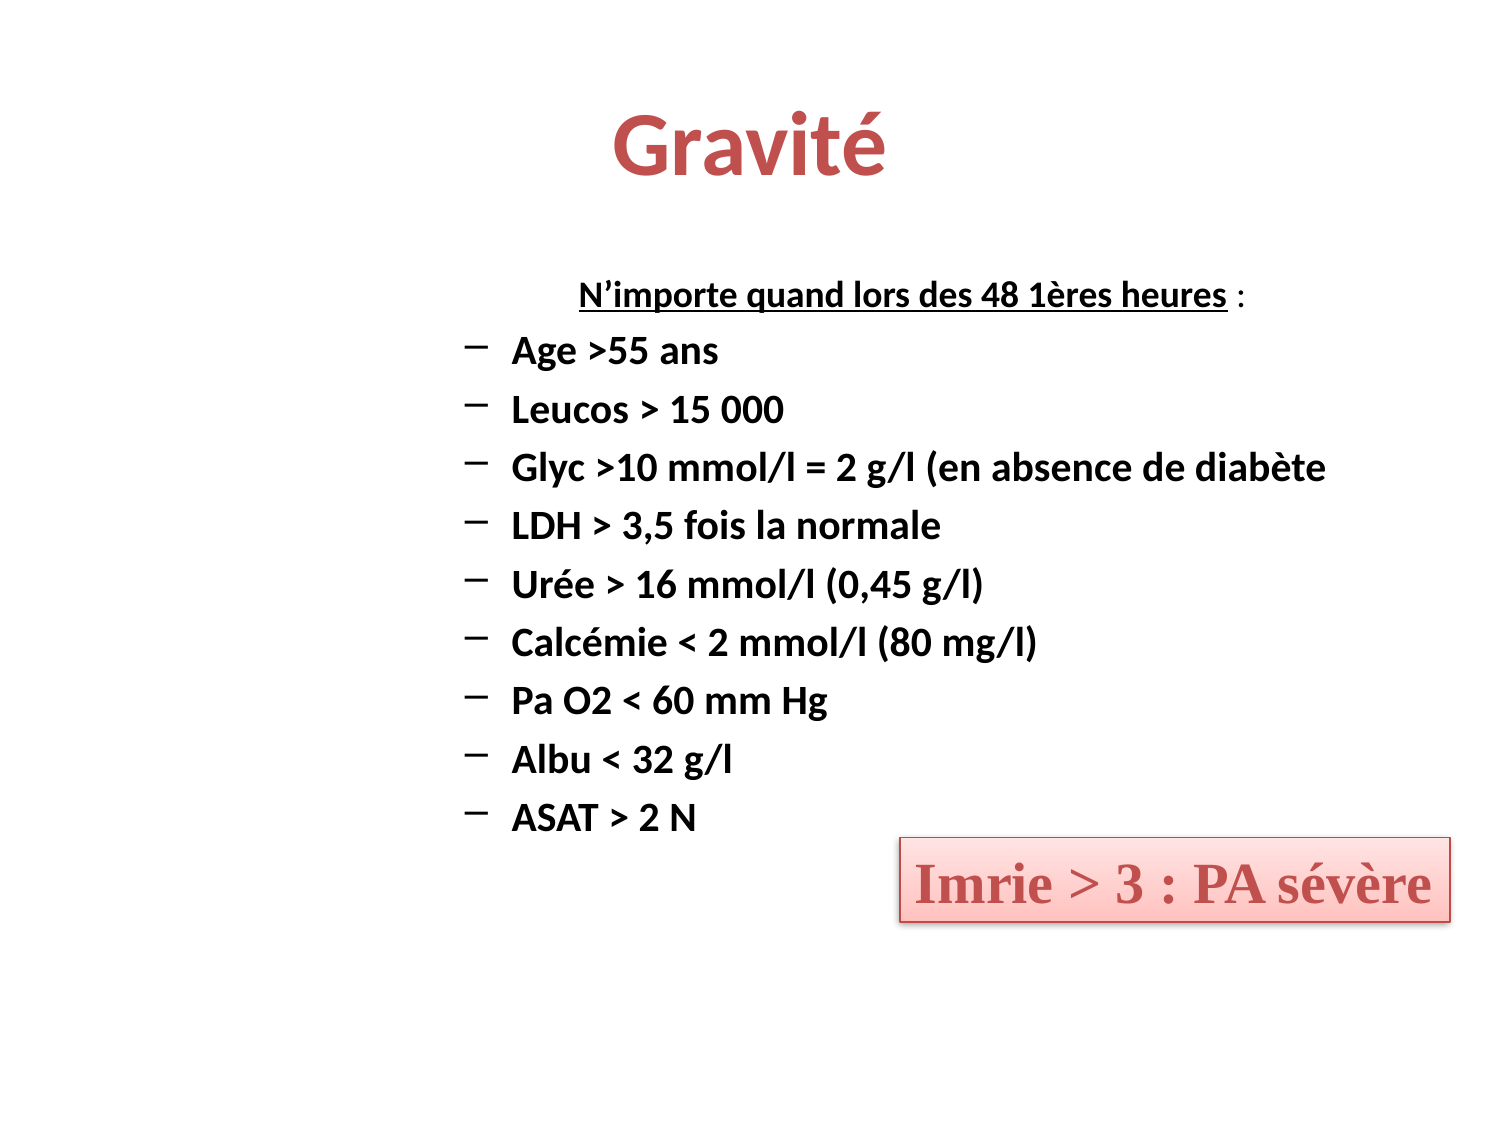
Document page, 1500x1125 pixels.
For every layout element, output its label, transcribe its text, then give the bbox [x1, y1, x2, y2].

title Gravité [75, 45, 1425, 233]
text_box N’importe quand lors des 48 1ères heures : Age >55 ans Leucos > 15 000 Glyc >10 mmol/l = 2 g/l (en absence de diabète LDH > 3,5 fois la normale Urée > 16 mmol/l (0,45 g/l) Calcémie < 2 mmol/l (80 mg/l) Pa O2 < 60 mm Hg Albu < 32 g/l ASAT > 2 N [375, 262, 1450, 938]
text_box Imrie > 3 : PA sévère [899, 837, 1451, 923]
